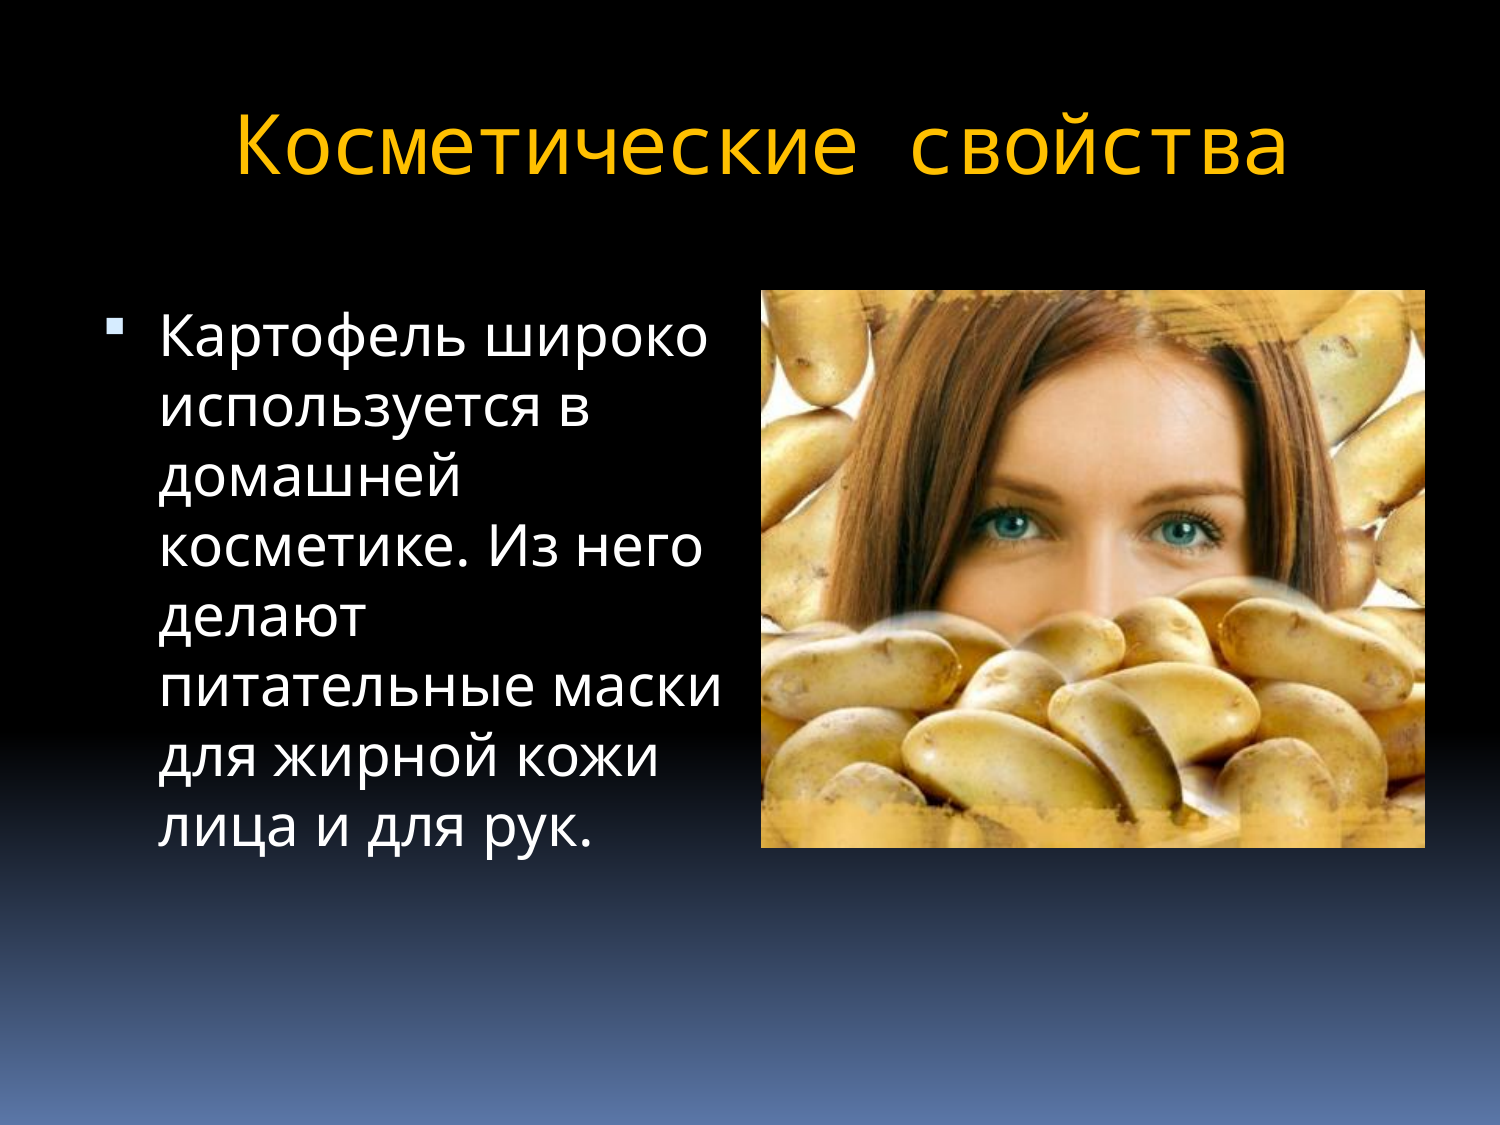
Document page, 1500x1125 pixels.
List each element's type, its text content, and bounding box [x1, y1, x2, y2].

list Картофель широко используется в домашней косметике. Из него делают питательные маски для жирной кожи лица и для рук. [76, 290, 739, 1033]
title Косметические свойства [75, 83, 1425, 234]
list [761, 290, 1425, 848]
